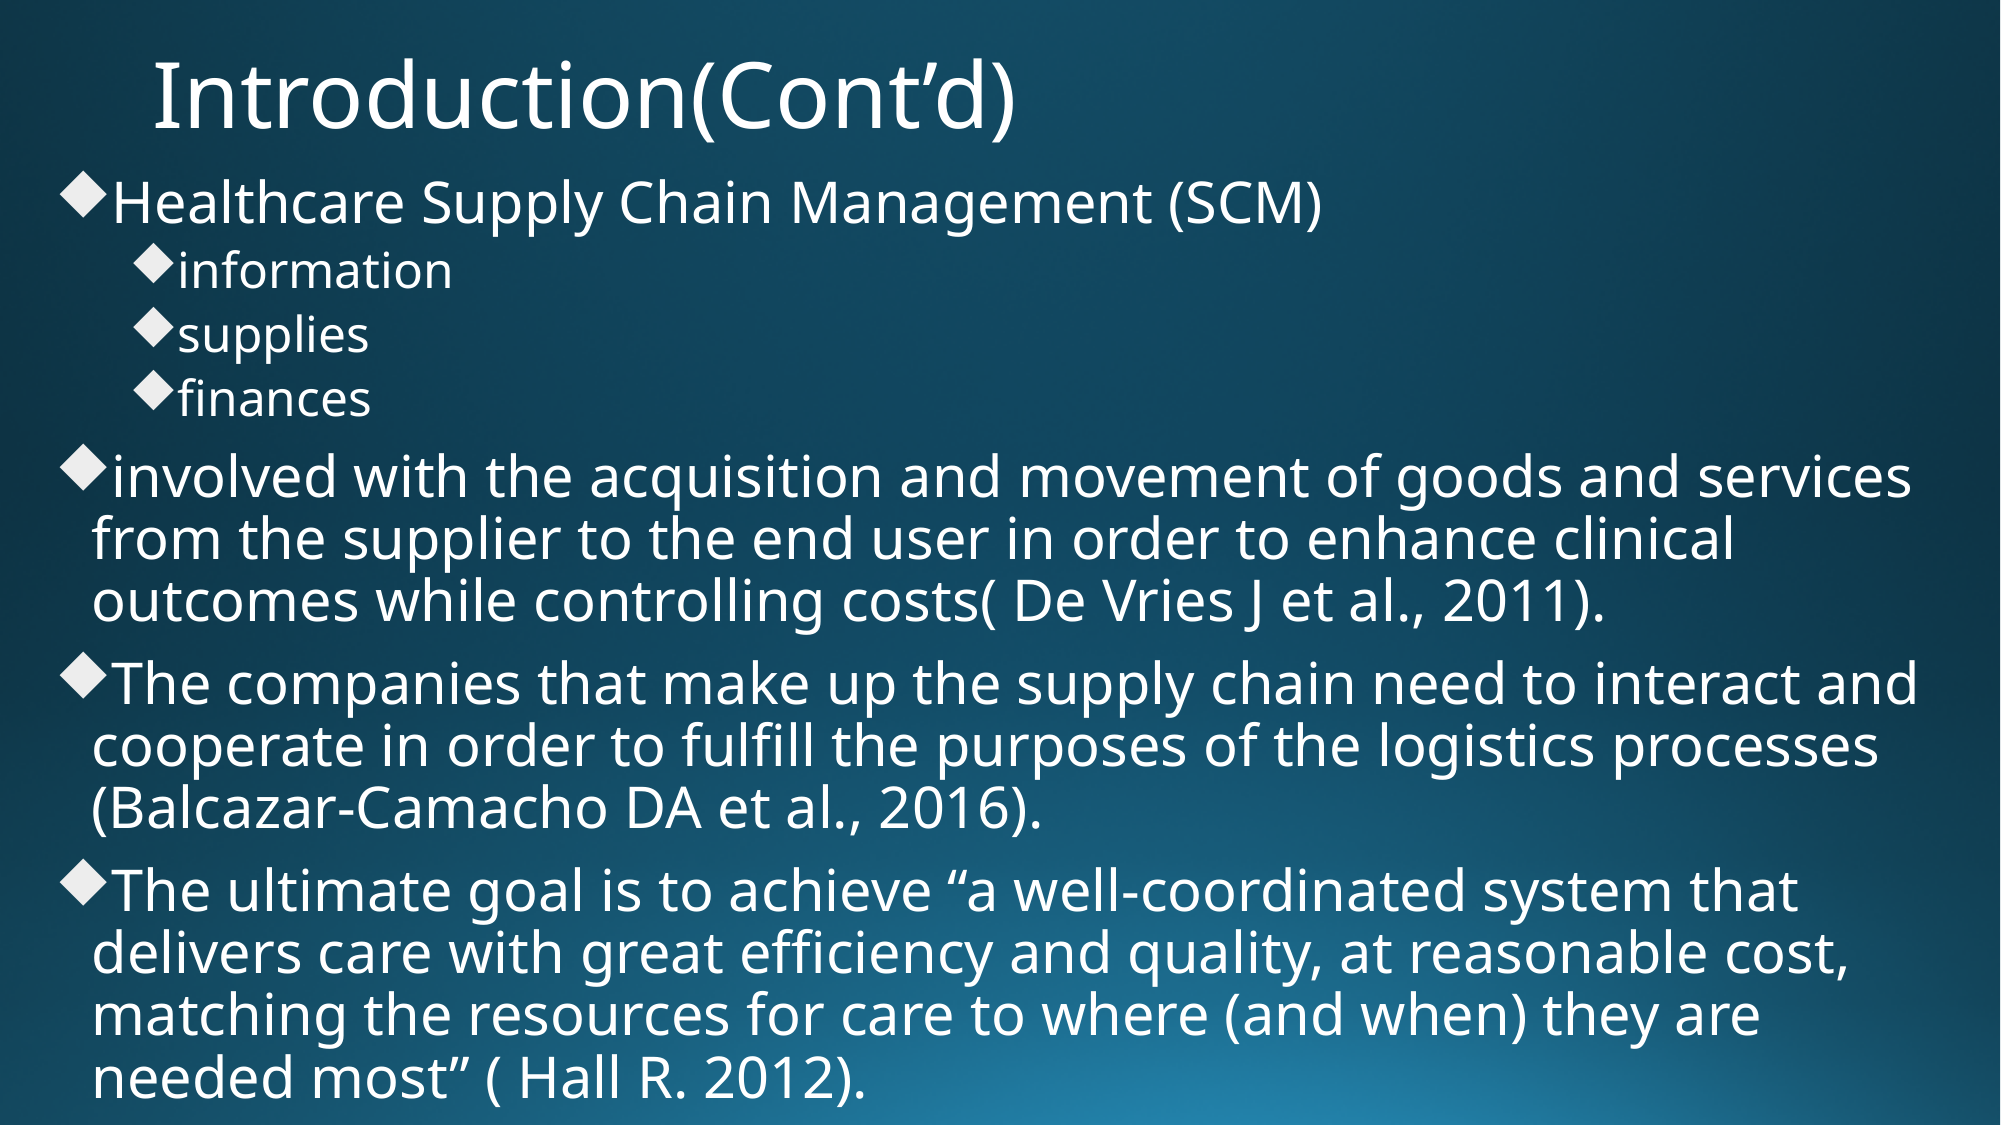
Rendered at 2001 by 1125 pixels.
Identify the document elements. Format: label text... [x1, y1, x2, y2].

list Healthcare Supply Chain Management (SCM) information supplies finances involved with the acquisition and movement of goods and services from the supplier to the end user in order to enhance clinical outcomes while controlling costs( De Vries J et al., 2011). The companies that make up the supply chain need to interact and cooperate in order to fulfill the purposes of the logistics processes (Balcazar-Camacho DA et al., 2016). The ultimate goal is to achieve “a well-coordinated system that delivers care with great efficiency and quality, at reasonable cost, matching the resources for care to where (and when) they are needed most” ( Hall R. 2012). [39, 166, 1953, 1125]
picture [0, 0, 2001, 1125]
title Introduction(Cont’d) [137, 32, 1863, 166]
